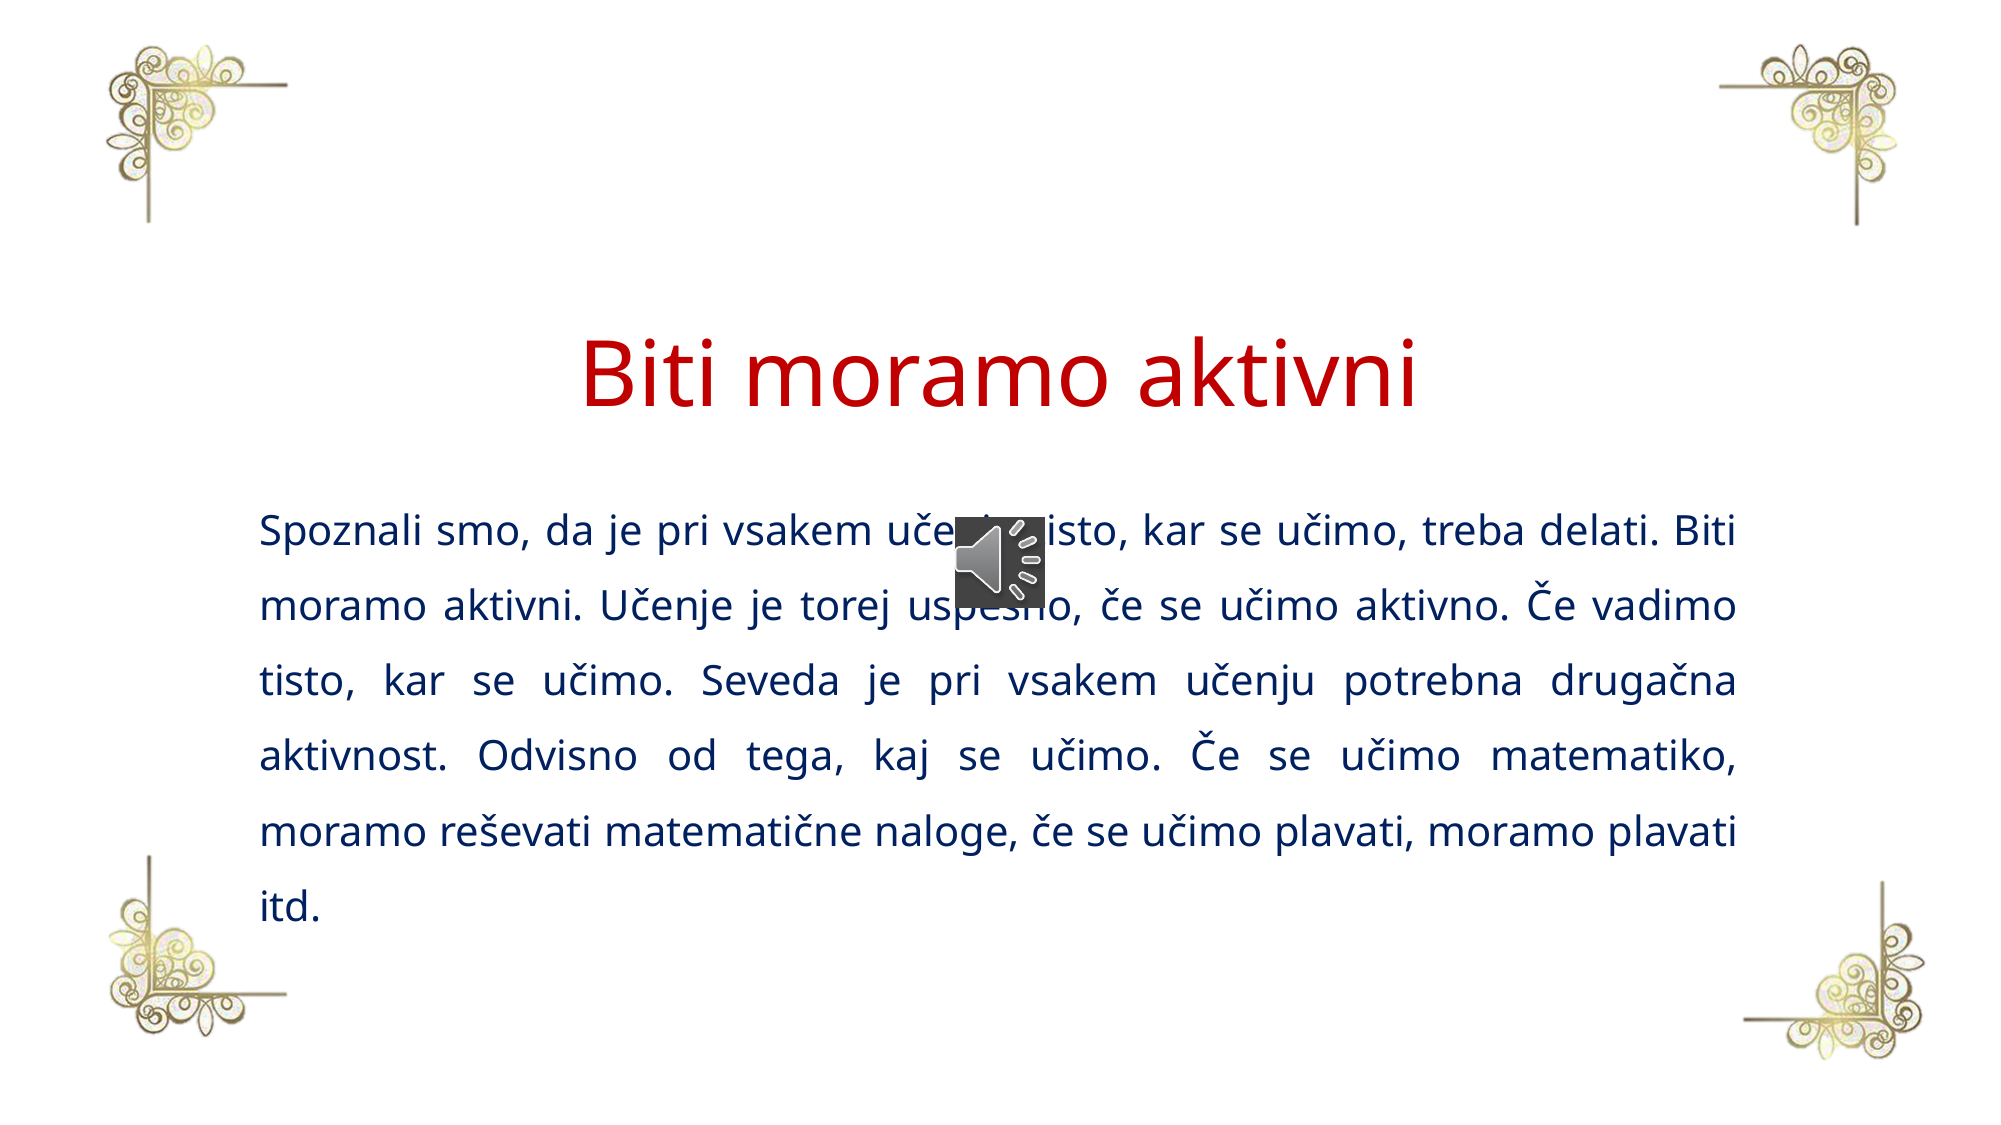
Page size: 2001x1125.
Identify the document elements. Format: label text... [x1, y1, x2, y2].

picture [61, 22, 335, 246]
title Biti moramo aktivni [137, 303, 1863, 449]
picture [953, 516, 1047, 609]
picture [86, 808, 310, 1082]
list Spoznali smo, da je pri vsakem učenju tisto, kar se učimo, treba delati. Biti moramo aktivni. Učenje je torej uspešno, če se učimo aktivno. Če vadimo tisto, kar se učimo. Seveda je pri vsakem učenju potrebna drugačna aktivnost. Odvisno od tega, kaj se učimo. Če se učimo matematiko, moramo reševati matematične naloge, če se učimo plavati, moramo plavati itd. [244, 421, 1754, 1014]
picture [1696, 858, 1970, 1082]
picture [1696, 0, 1919, 273]
